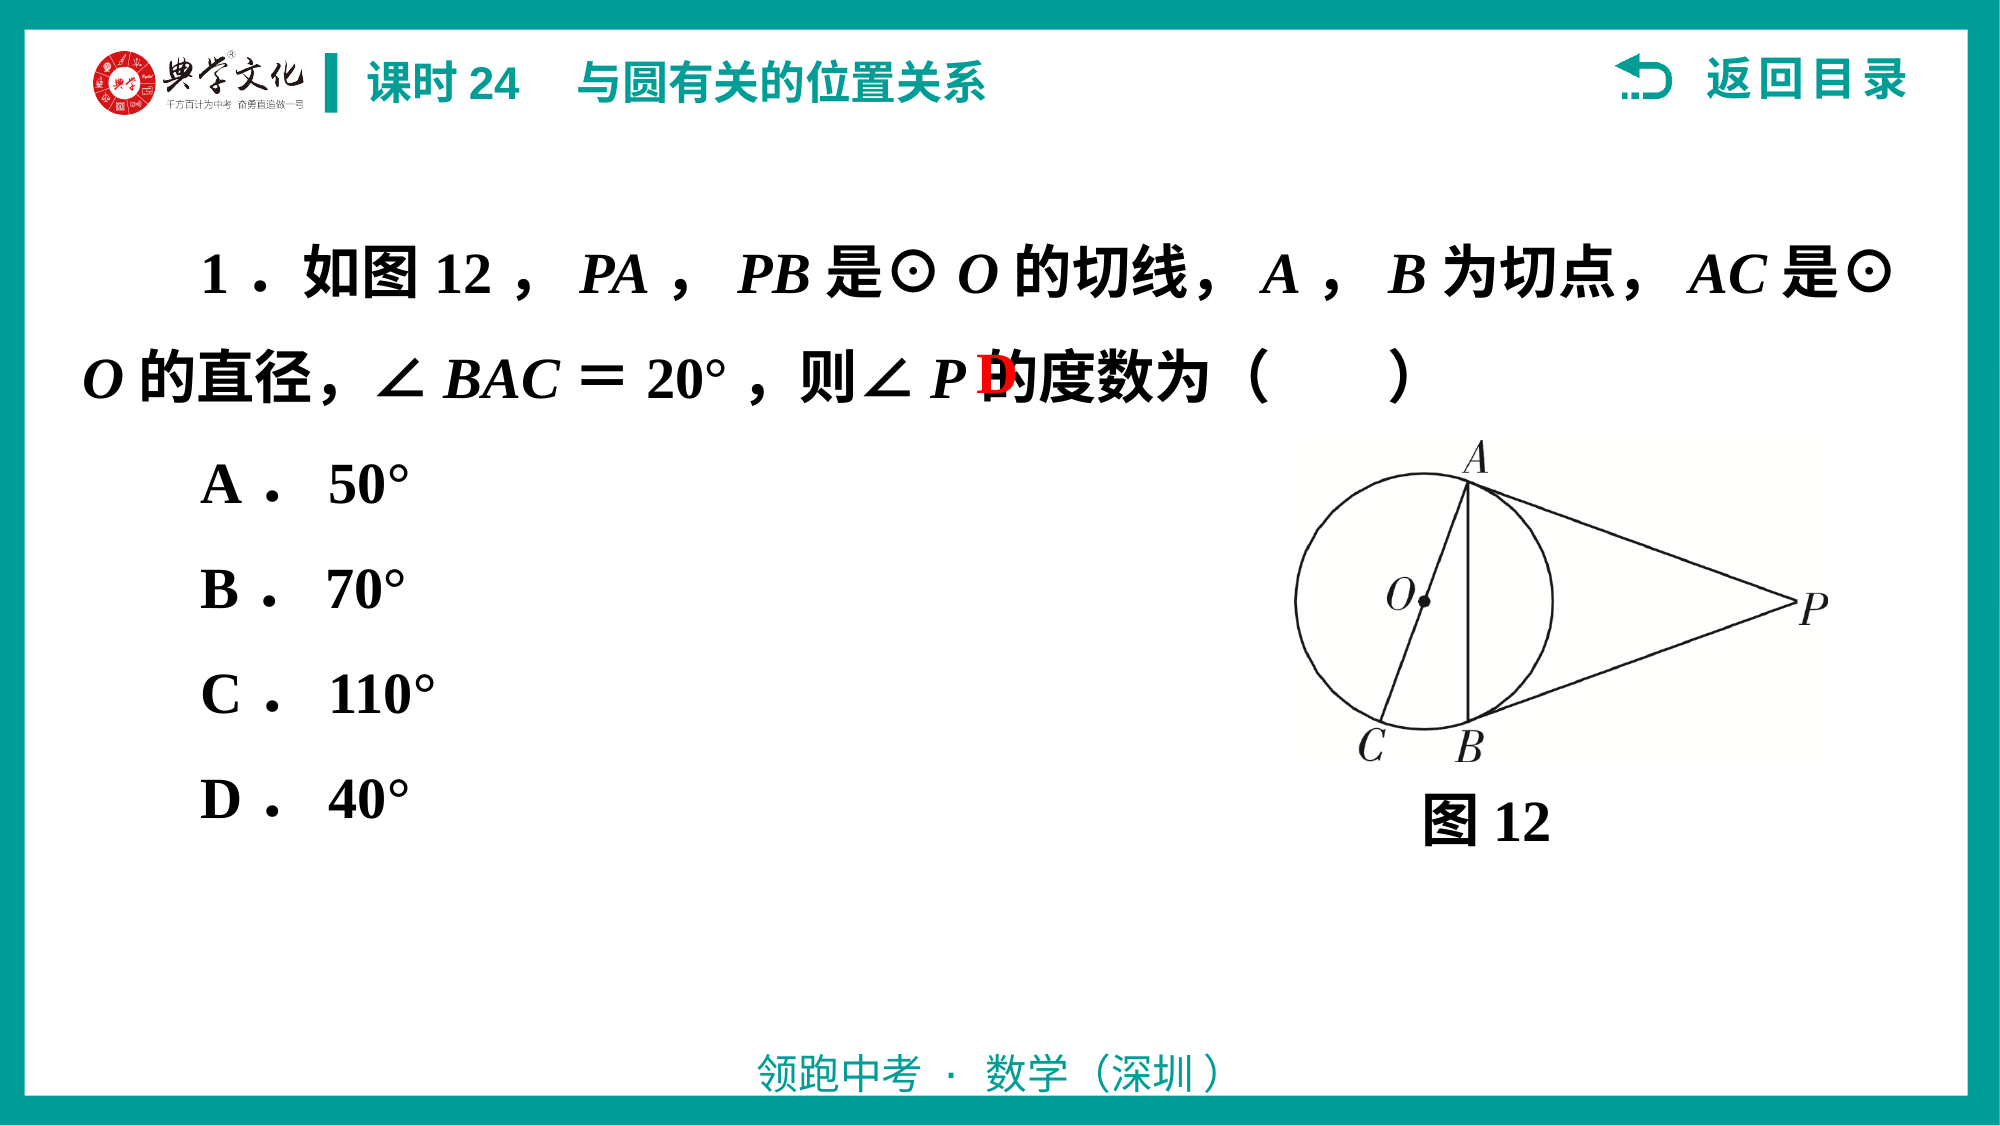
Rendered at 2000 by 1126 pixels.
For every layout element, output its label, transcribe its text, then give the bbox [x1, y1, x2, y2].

picture [1294, 440, 1828, 762]
text_box D [961, 327, 1034, 413]
list 1．如图12，PA，PB是⊙O的切线，A，B为切点，AC是⊙O的直径，∠BAC＝20°，则∠P的度数为（ ） A．50° B．70° C．110° D．40° [67, 193, 1928, 845]
picture [93, 50, 304, 115]
picture [1614, 53, 1672, 104]
text_box 图12 [1406, 775, 1567, 861]
